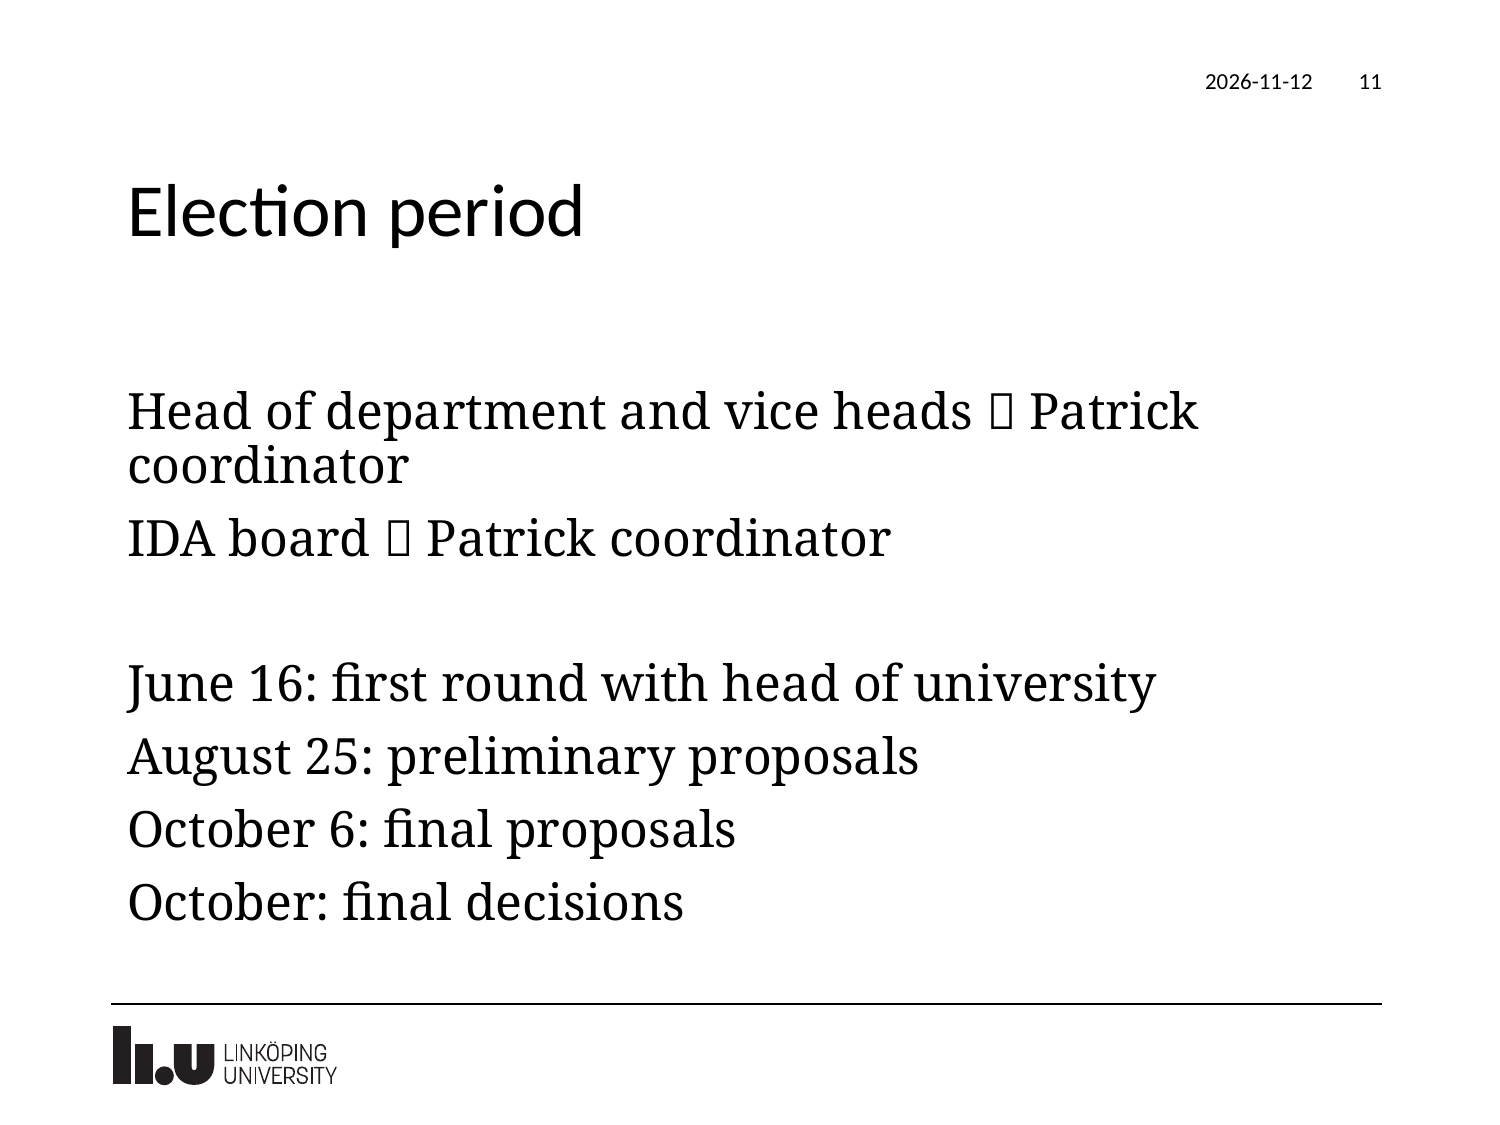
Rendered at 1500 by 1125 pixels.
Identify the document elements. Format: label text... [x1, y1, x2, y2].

title Election period [112, 163, 1382, 300]
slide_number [1092, 59, 1306, 103]
slide_number 11 [1306, 59, 1397, 103]
list Head of department and vice heads  Patrick coordinator IDA board  Patrick coordinator June 16: first round with head of university August 25: preliminary proposals October 6: final proposals October: final decisions [112, 300, 1382, 968]
